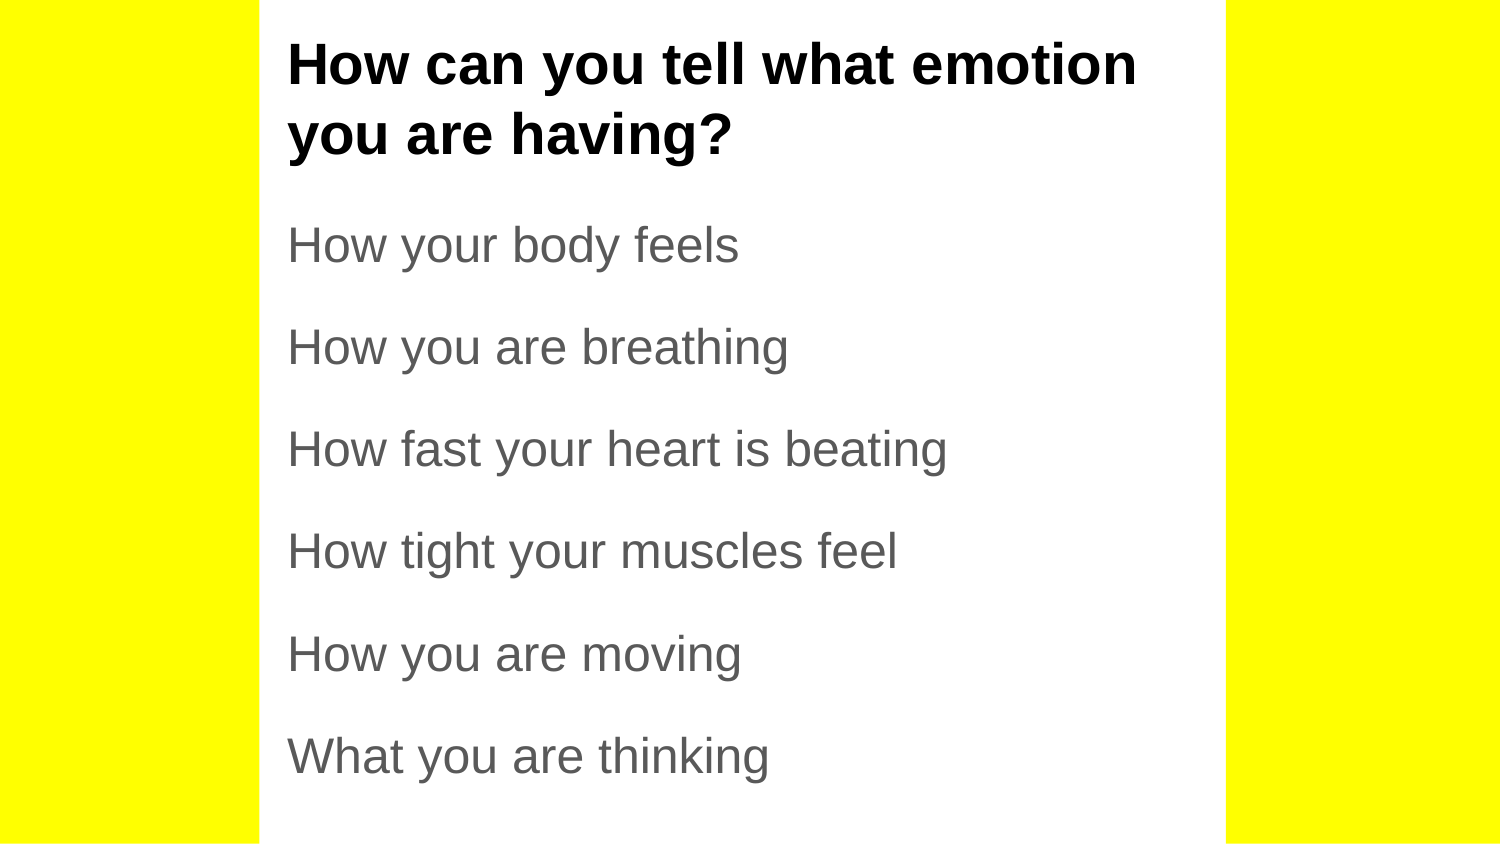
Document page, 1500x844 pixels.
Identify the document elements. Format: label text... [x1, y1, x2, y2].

text_box [0, 0, 260, 844]
text_box [1225, 0, 1500, 844]
title How can you tell what emotion you are having? [272, 11, 1225, 106]
list How your body feels How you are breathing How fast your heart is beating How tight your muscles feel How you are moving What you are thinking [272, 188, 1225, 749]
